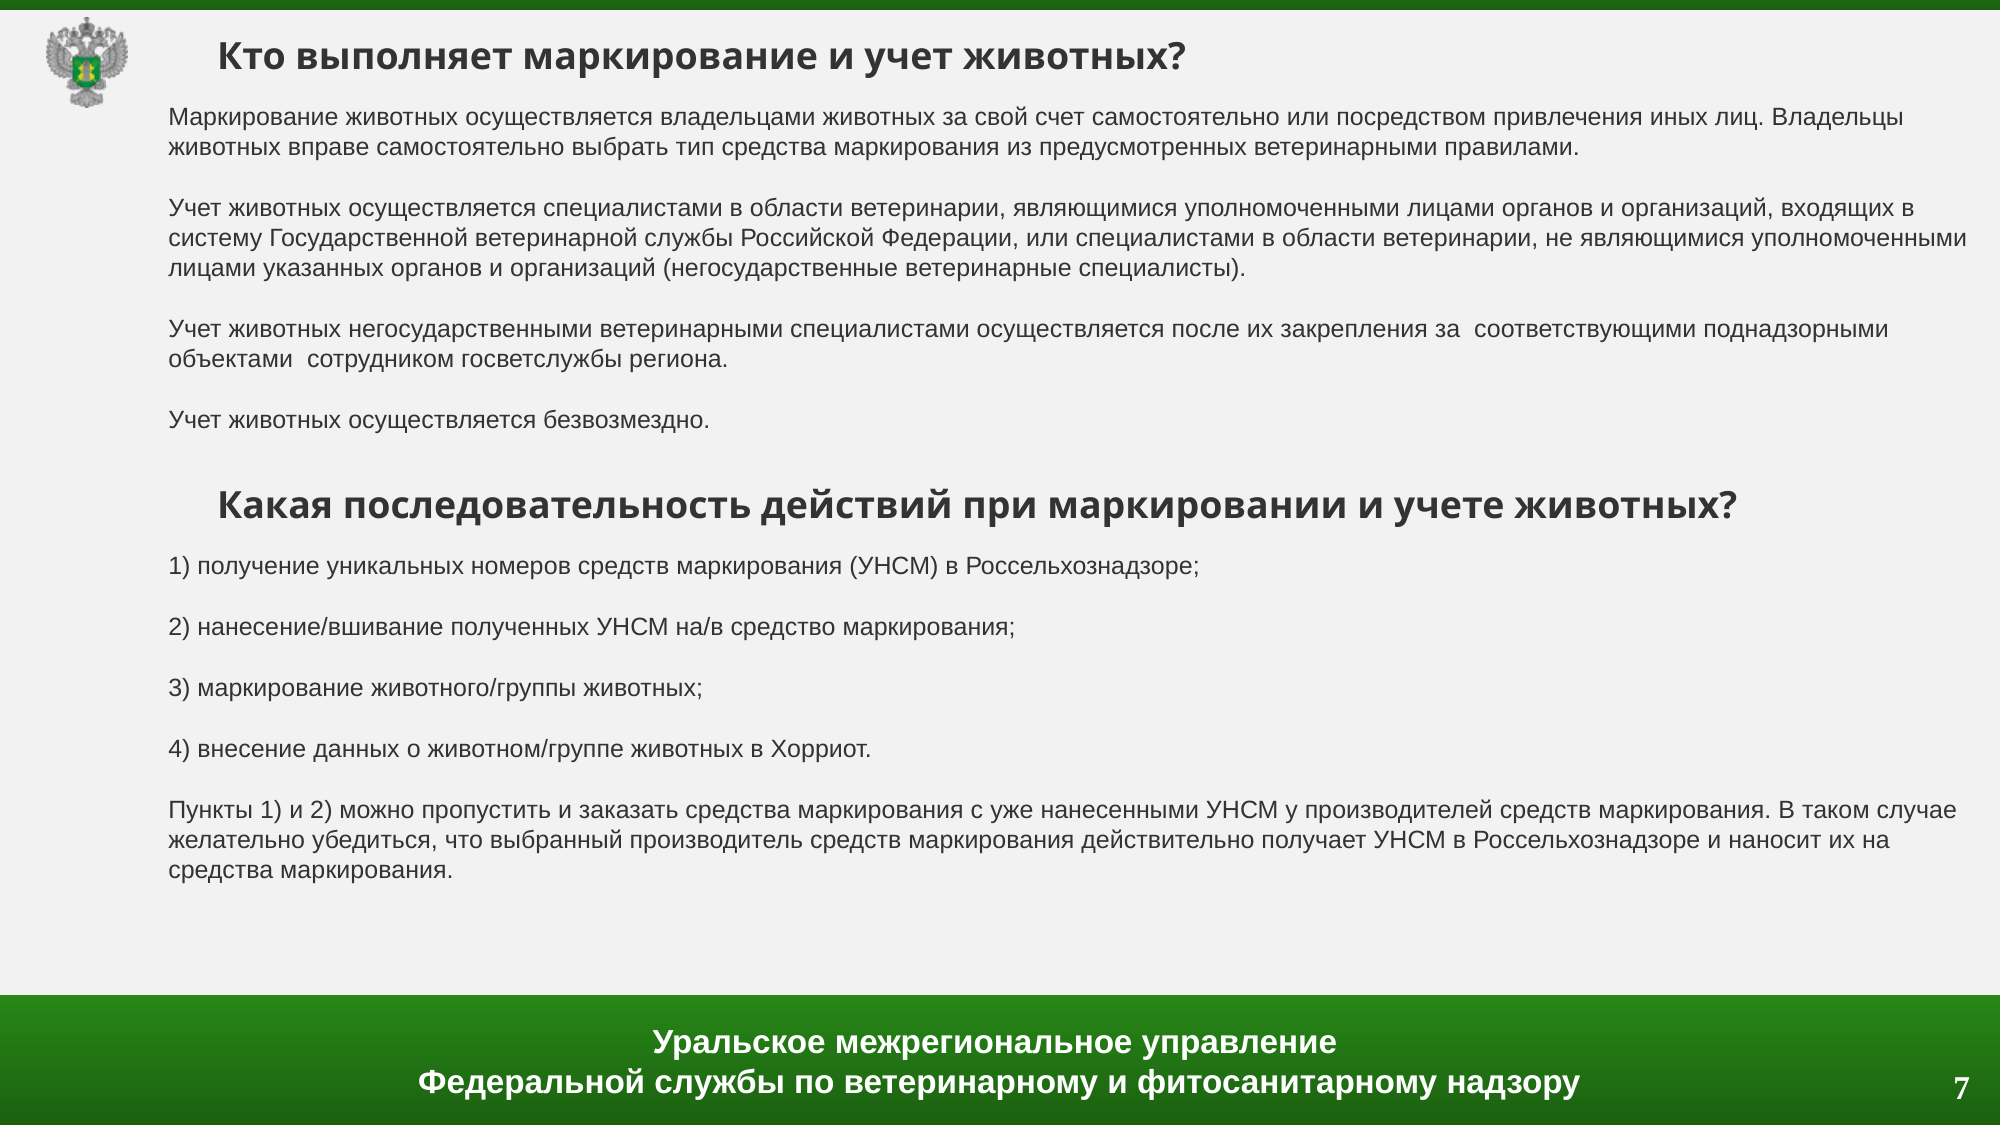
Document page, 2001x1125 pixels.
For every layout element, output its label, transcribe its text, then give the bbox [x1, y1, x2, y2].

text_box Кто выполняет маркирование и учет животных? Маркирование животных осуществляется владельцами животных за свой счет самостоятельно или посредством привлечения иных лиц. Владельцы животных вправе самостоятельно выбрать тип средства маркирования из предусмотренных ветеринарными правилами. Учет животных осуществляется специалистами в области ветеринарии, являющимися уполномоченными лицами органов и организаций, входящих в систему Государственной ветеринарной службы Российской Федерации, или специалистами в области ветеринарии, не являющимися уполномоченными лицами указанных органов и организаций (негосударственные ветеринарные специалисты). Учет животных негосударственными ветеринарными специалистами осуществляется после их закрепления за соответствующими поднадзорными объектами сотрудником госветслужбы региона. Учет животных осуществляется безвозмездно. Какая последовательность действий при маркировании и учете животных? 1) получение уникальных номеров средств маркирования (УНСМ) в Россельхознадзоре; 2) нанесение/вшивание полученных УНСМ на/в средство маркирования; 3) маркирование животного/группы животных; 4) внесение данных о животном/группе животных в Хорриот. Пункты 1) и 2) можно пропустить и заказать средства маркирования с уже нанесенными УНСМ у производителей средств маркирования. В таком случае желательно убедиться, что выбранный производитель средств маркирования действительно получает УНСМ в Россельхознадзоре и наносит их на средства маркирования. [153, 24, 2000, 892]
text_box 7 [1938, 1058, 2000, 1125]
text_box Уральское межрегиональное управление Федеральной службы по ветеринарному и фитосанитарному надзору [0, 994, 2000, 1125]
text_box [0, 0, 2000, 11]
picture [46, 17, 128, 108]
